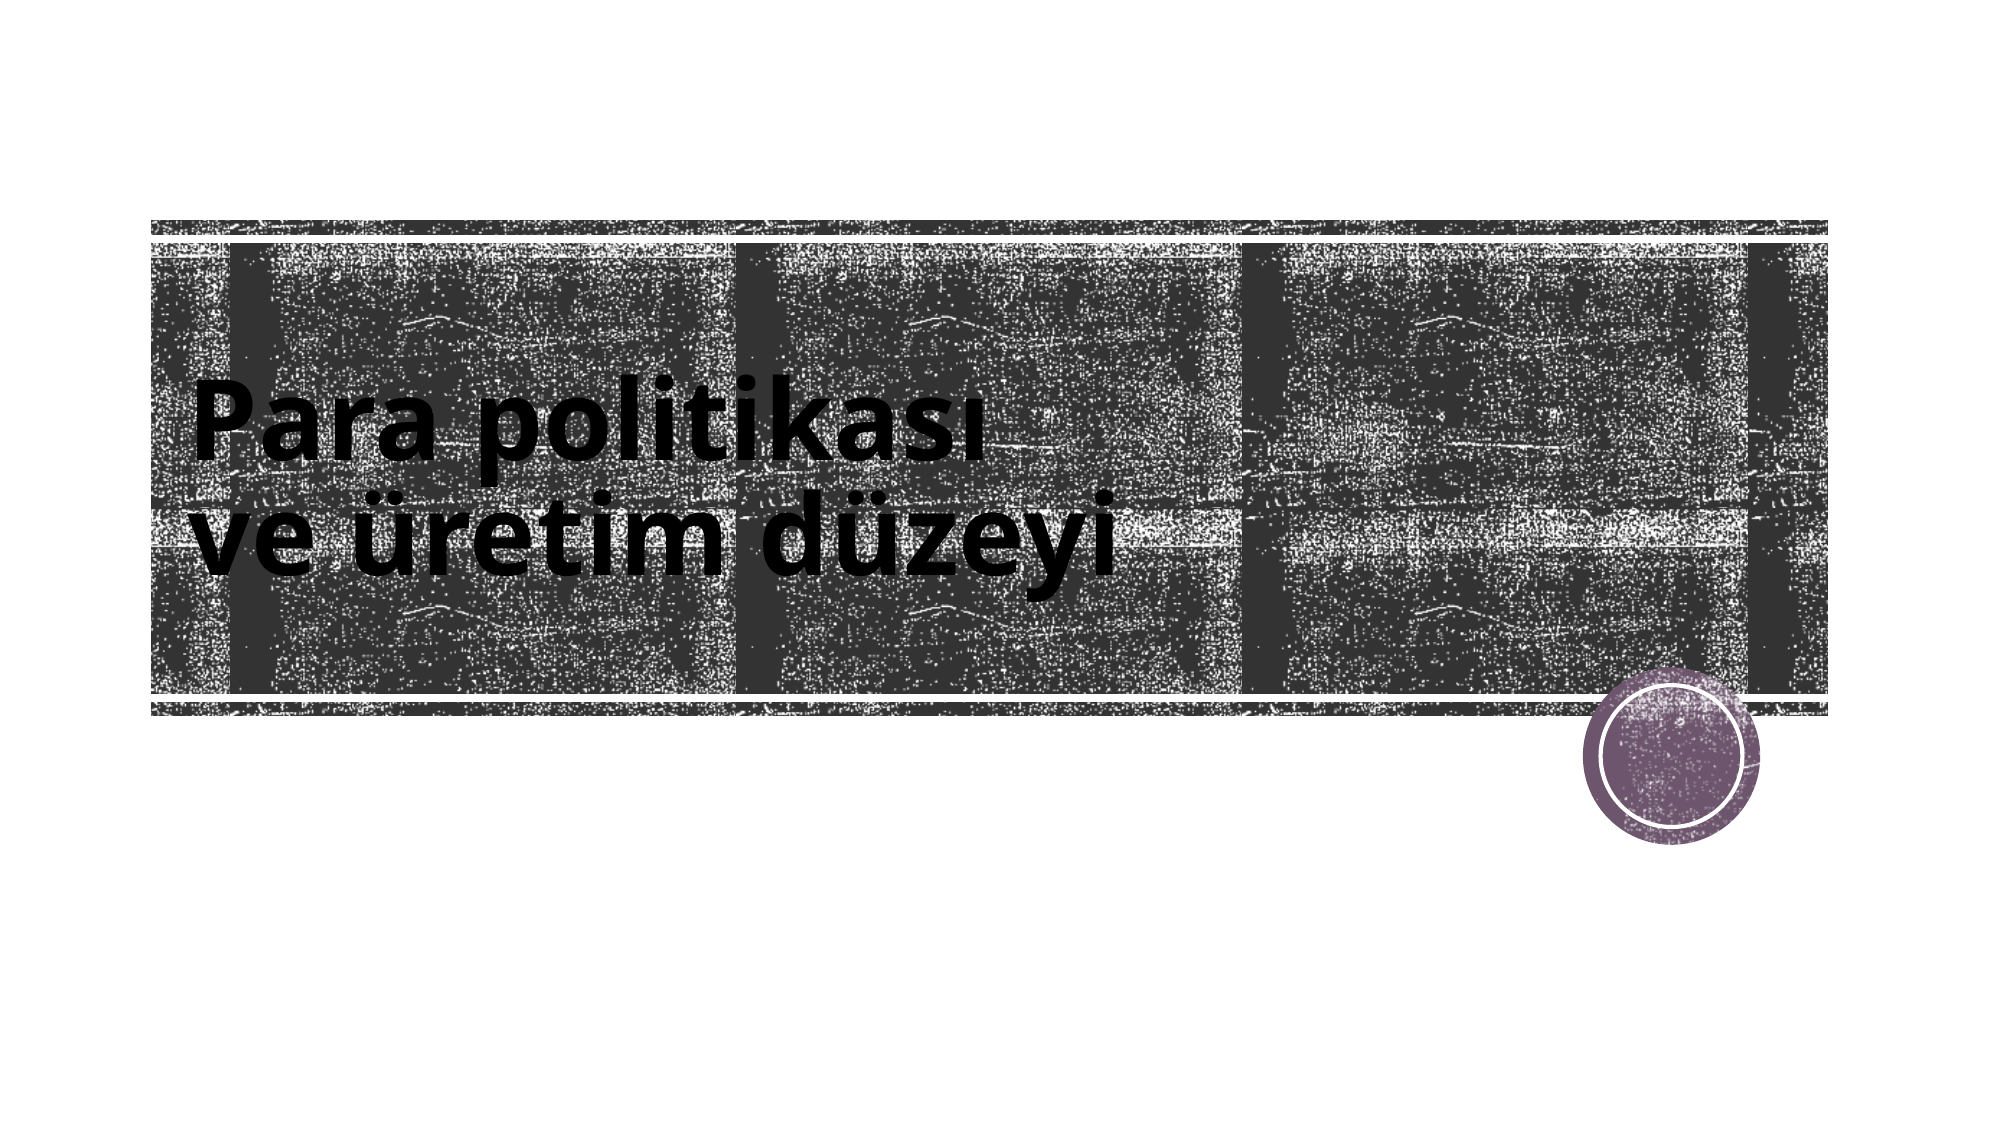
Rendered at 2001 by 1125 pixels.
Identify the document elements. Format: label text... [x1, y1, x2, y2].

title Para politikası ve üretim düzeyi [172, 234, 1808, 733]
